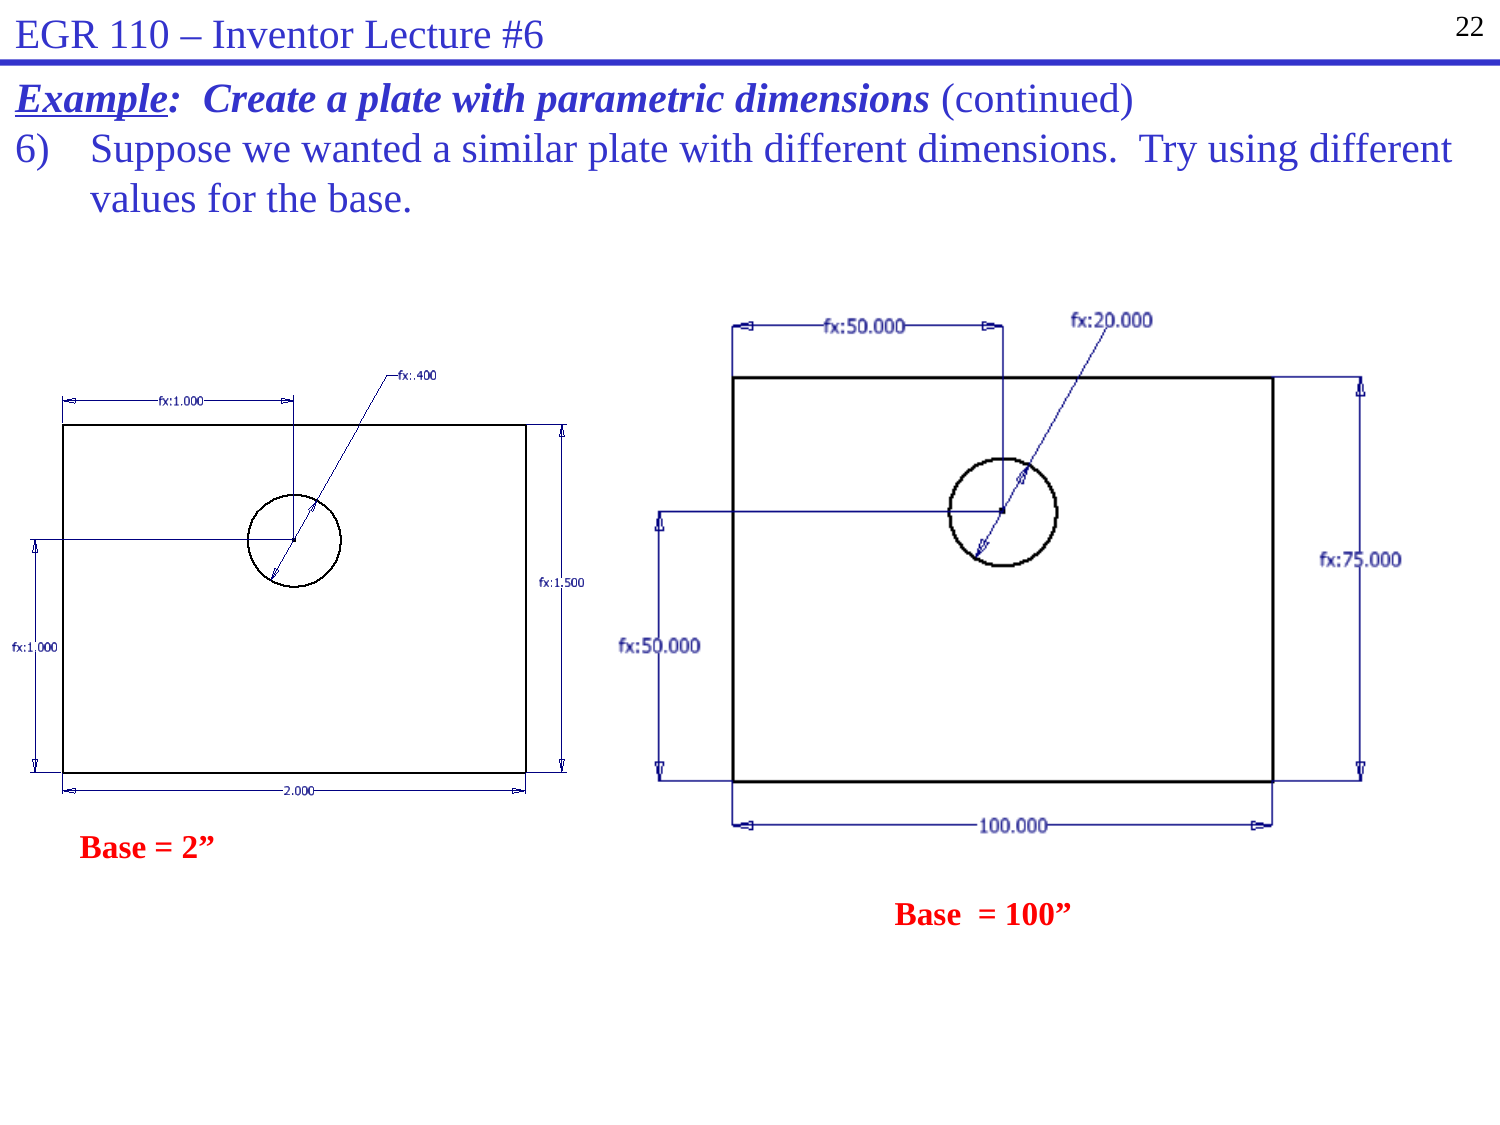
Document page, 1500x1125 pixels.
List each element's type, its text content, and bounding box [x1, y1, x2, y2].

text_box Base = 2” [64, 824, 281, 878]
picture [605, 284, 1425, 865]
text_box EGR 110 – Inventor Lecture #6 [0, 0, 1188, 63]
picture [0, 359, 600, 815]
text_box Base = 100” [879, 884, 1183, 945]
slide_number 22 [1420, 0, 1500, 62]
text_box Example: Create a plate with parametric dimensions (continued) Suppose we wanted a similar plate with different dimensions. Try using different values for the base. [0, 63, 1500, 229]
